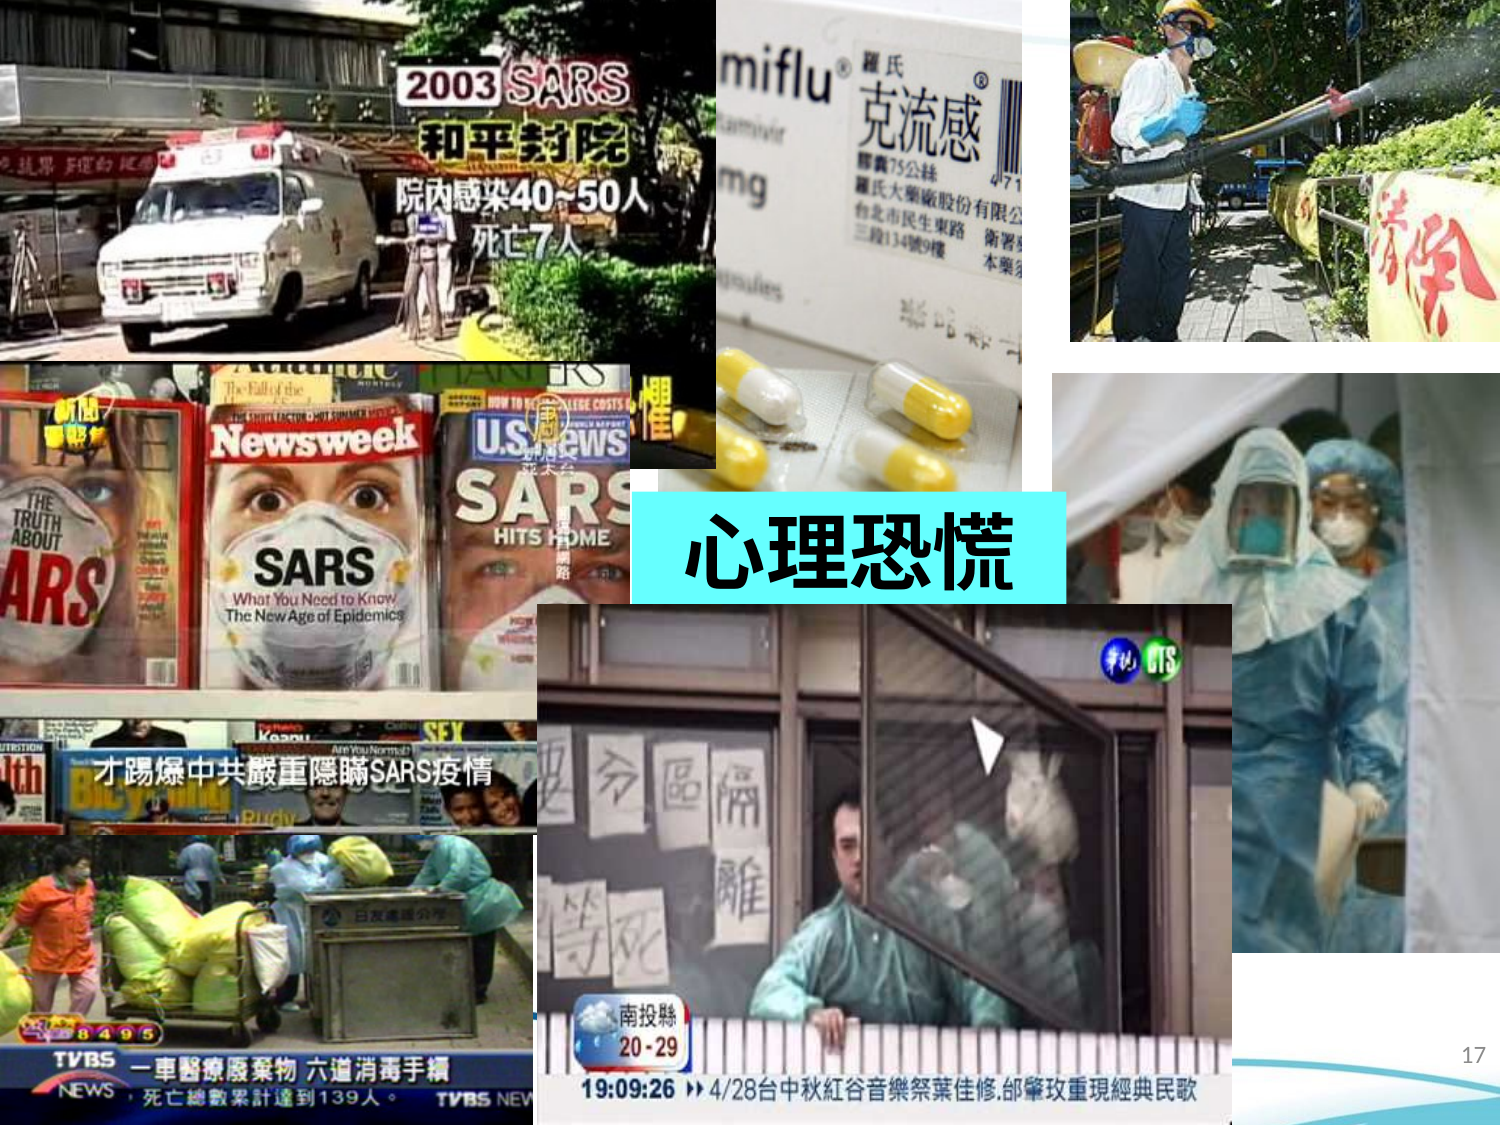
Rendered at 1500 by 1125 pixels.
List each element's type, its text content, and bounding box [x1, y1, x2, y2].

slide_number 17 [1237, 1023, 1500, 1084]
title 心理恐慌 [634, 491, 1046, 602]
picture [0, 0, 1500, 1125]
